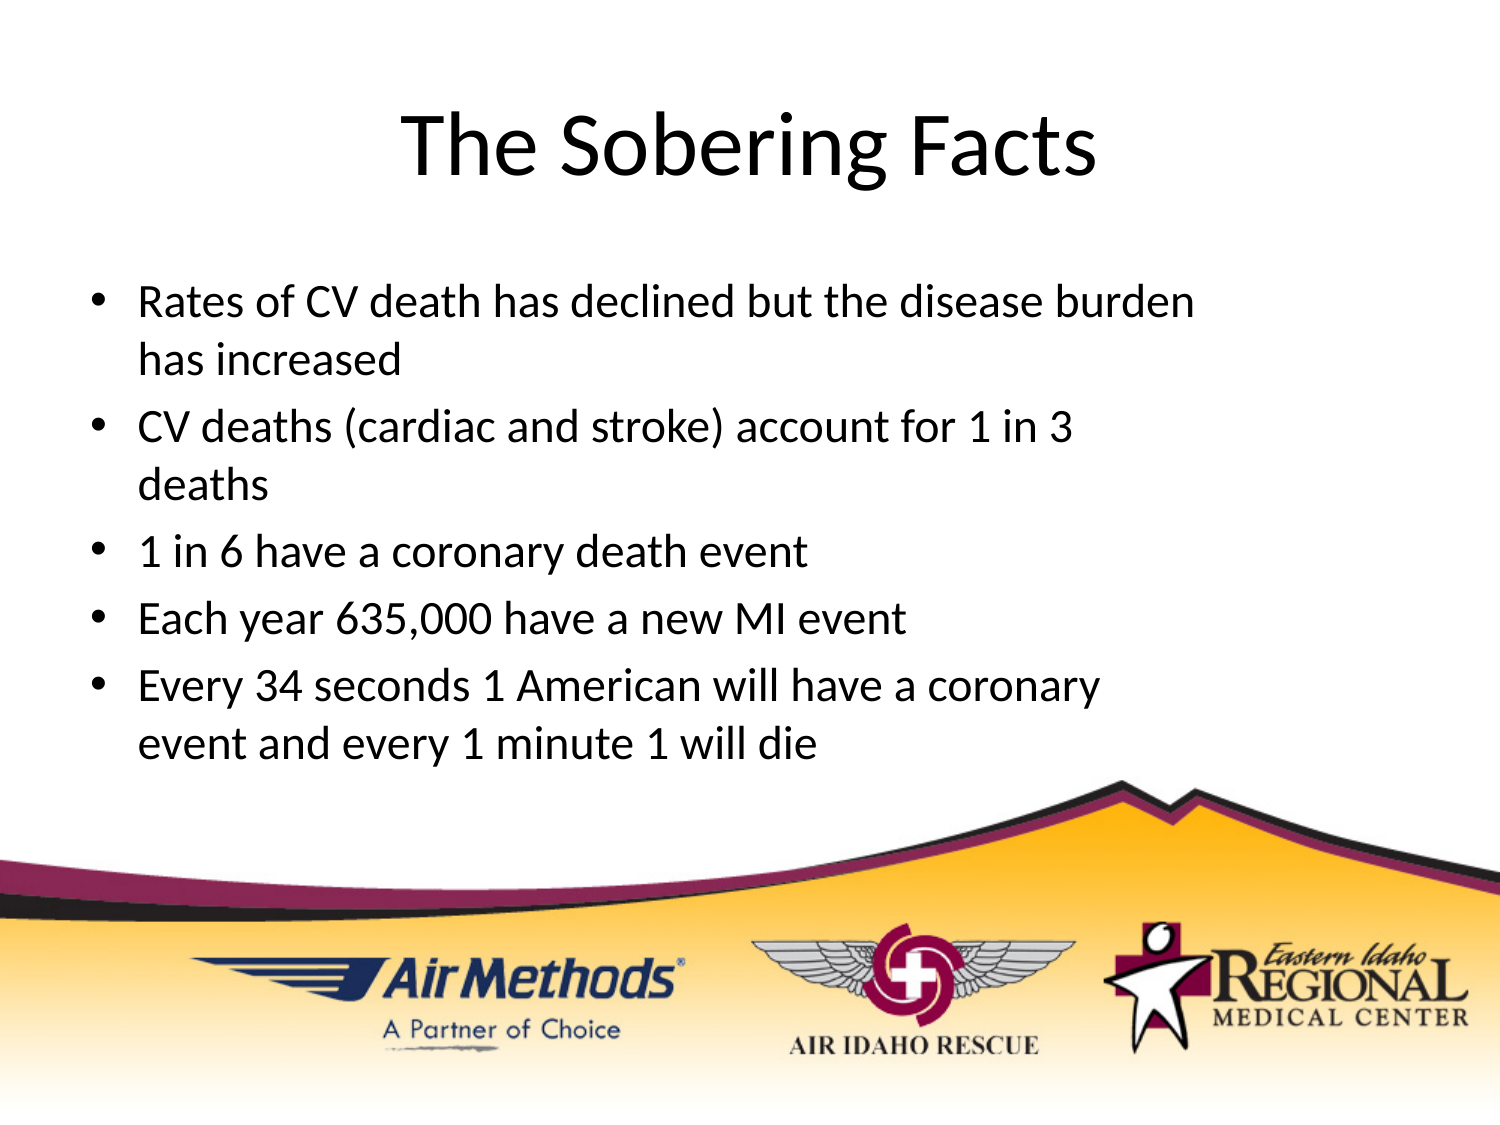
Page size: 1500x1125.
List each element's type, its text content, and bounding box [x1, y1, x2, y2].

picture [0, 764, 1500, 1125]
title The Sobering Facts [75, 45, 1425, 233]
list Rates of CV death has declined but the disease burden has increased CV deaths (cardiac and stroke) account for 1 in 3 deaths 1 in 6 have a coronary death event Each year 635,000 have a new MI event Every 34 seconds 1 American will have a coronary event and every 1 minute 1 will die [75, 262, 1225, 779]
